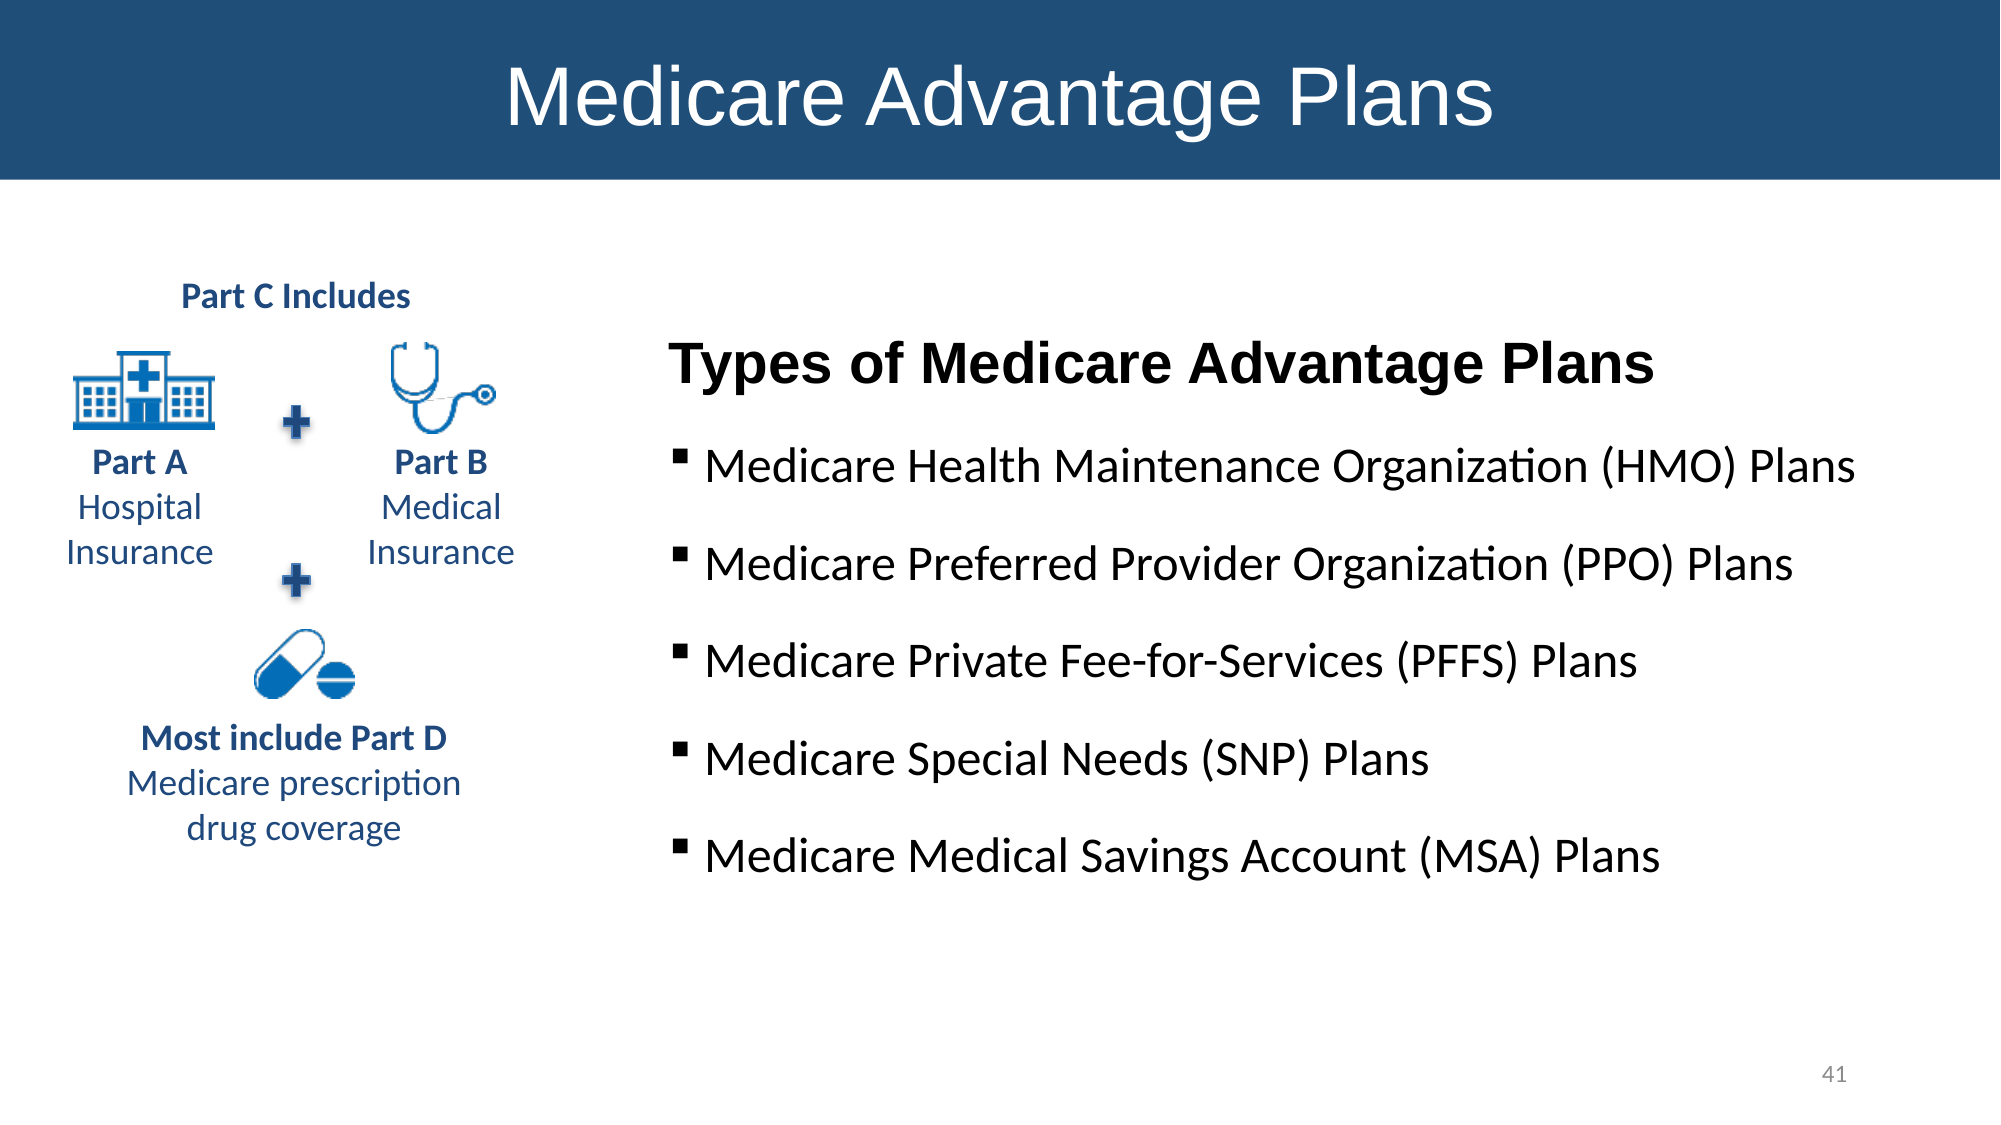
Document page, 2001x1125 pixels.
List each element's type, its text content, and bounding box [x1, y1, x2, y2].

text_box Types of Medicare Advantage Plans Medicare Health Maintenance Organization (HMO) Plans Medicare Preferred Provider Organization (PPO) Plans Medicare Private Fee-for-Services (PFFS) Plans Medicare Special Needs (SNP) Plans Medicare Medical Savings Account (MSA) Plans [654, 318, 1886, 891]
text_box Medicare Advantage Plans [0, 0, 2000, 180]
slide_number 41 [1412, 1042, 1863, 1103]
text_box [21, 263, 550, 857]
